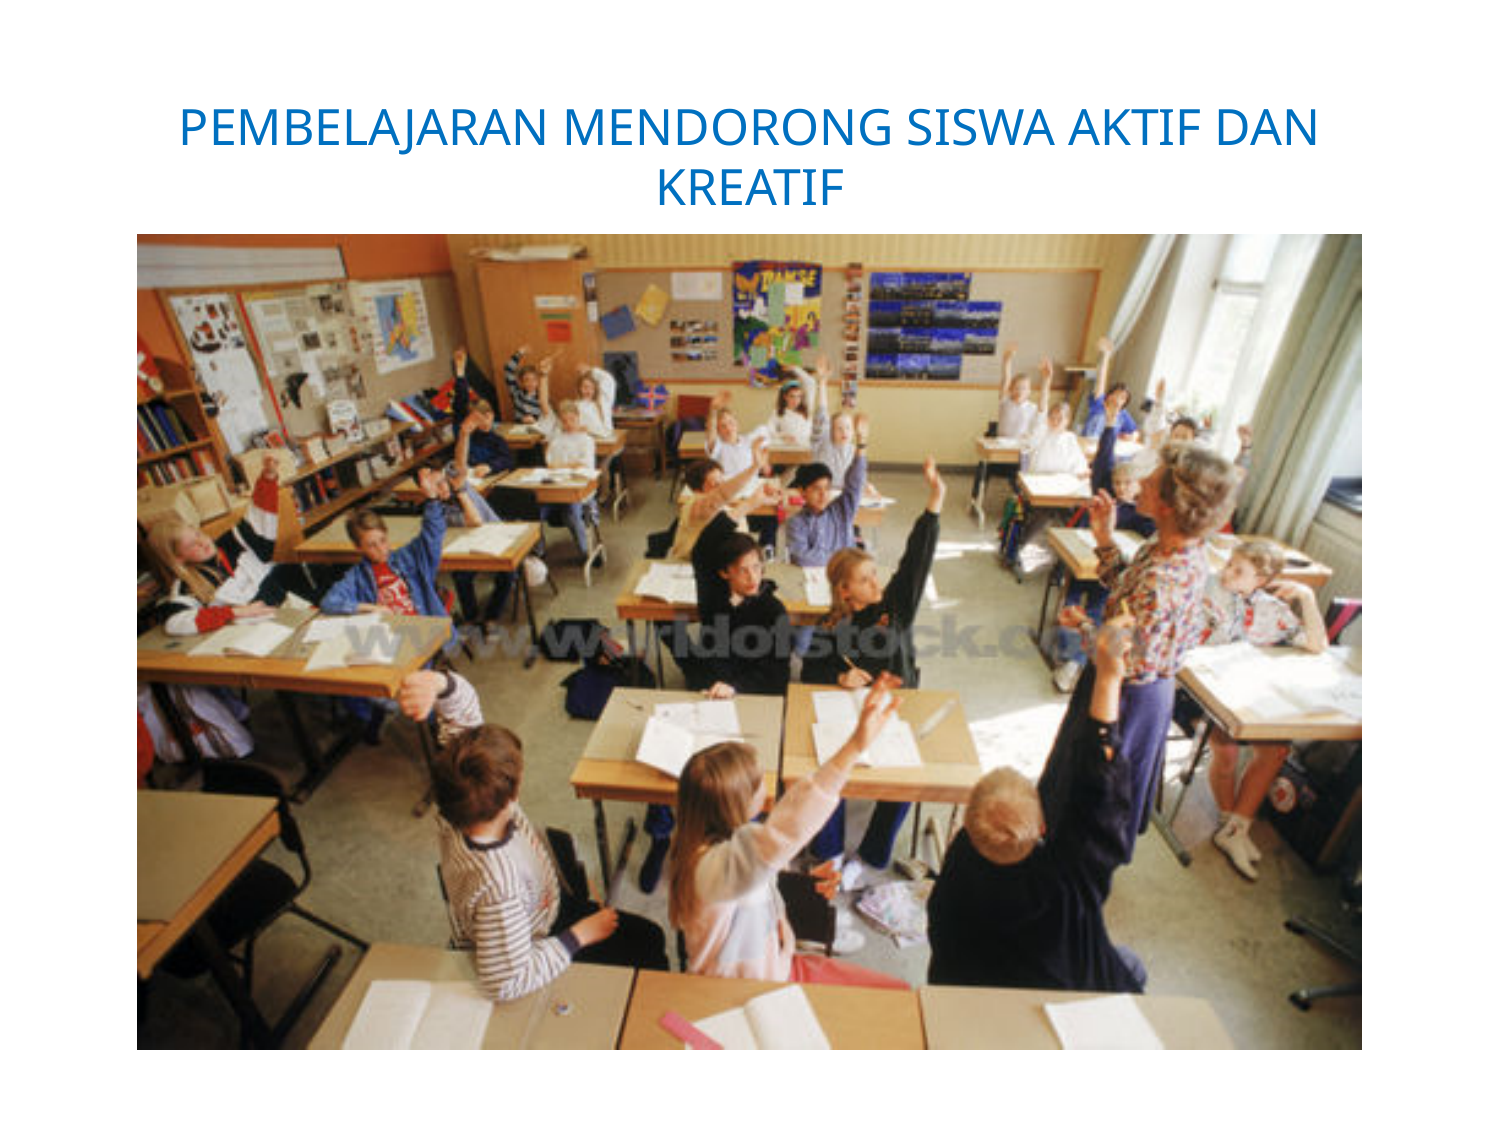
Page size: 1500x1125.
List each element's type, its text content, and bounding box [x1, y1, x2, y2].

picture [137, 234, 1362, 1051]
text_box PEMBELAJARAN MENDORONG SISWA AKTIF DAN KREATIF [74, 88, 1425, 223]
